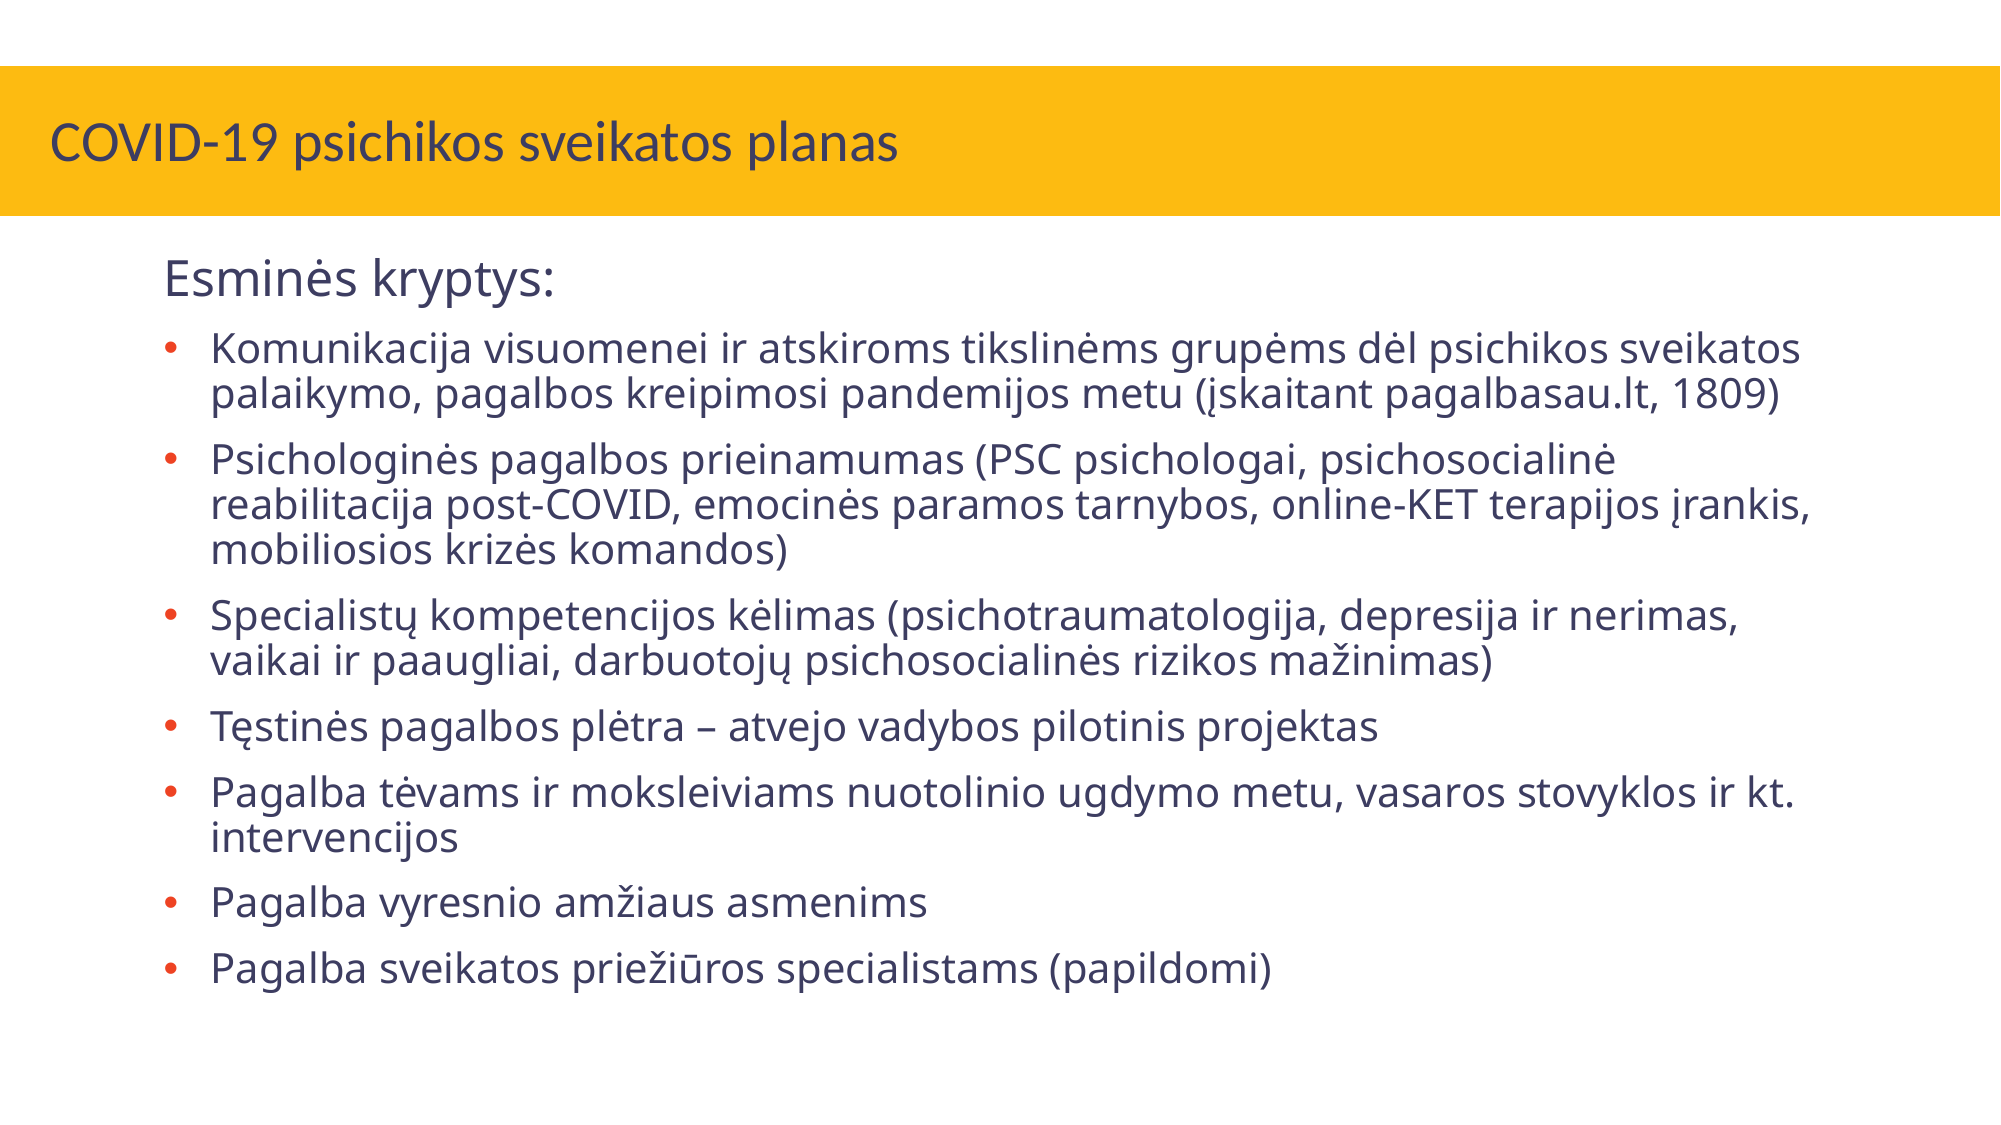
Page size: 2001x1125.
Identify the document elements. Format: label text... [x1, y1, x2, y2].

title COVID-19 psichikos sveikatos planas [35, 69, 1930, 216]
picture [0, 66, 2000, 216]
list Esminės kryptys: Komunikacija visuomenei ir atskiroms tikslinėms grupėms dėl psichikos sveikatos palaikymo, pagalbos kreipimosi pandemijos metu (įskaitant pagalbasau.lt, 1809) Psichologinės pagalbos prieinamumas (PSC psichologai, psichosocialinė reabilitacija post-COVID, emocinės paramos tarnybos, online-KET terapijos įrankis, mobiliosios krizės komandos) Specialistų kompetencijos kėlimas (psichotraumatologija, depresija ir nerimas, vaikai ir paaugliai, darbuotojų psichosocialinės rizikos mažinimas) Tęstinės pagalbos plėtra – atvejo vadybos pilotinis projektas Pagalba tėvams ir moksleiviams nuotolinio ugdymo metu, vasaros stovyklos ir kt. intervencijos Pagalba vyresnio amžiaus asmenims Pagalba sveikatos priežiūros specialistams (papildomi) [148, 245, 1850, 999]
